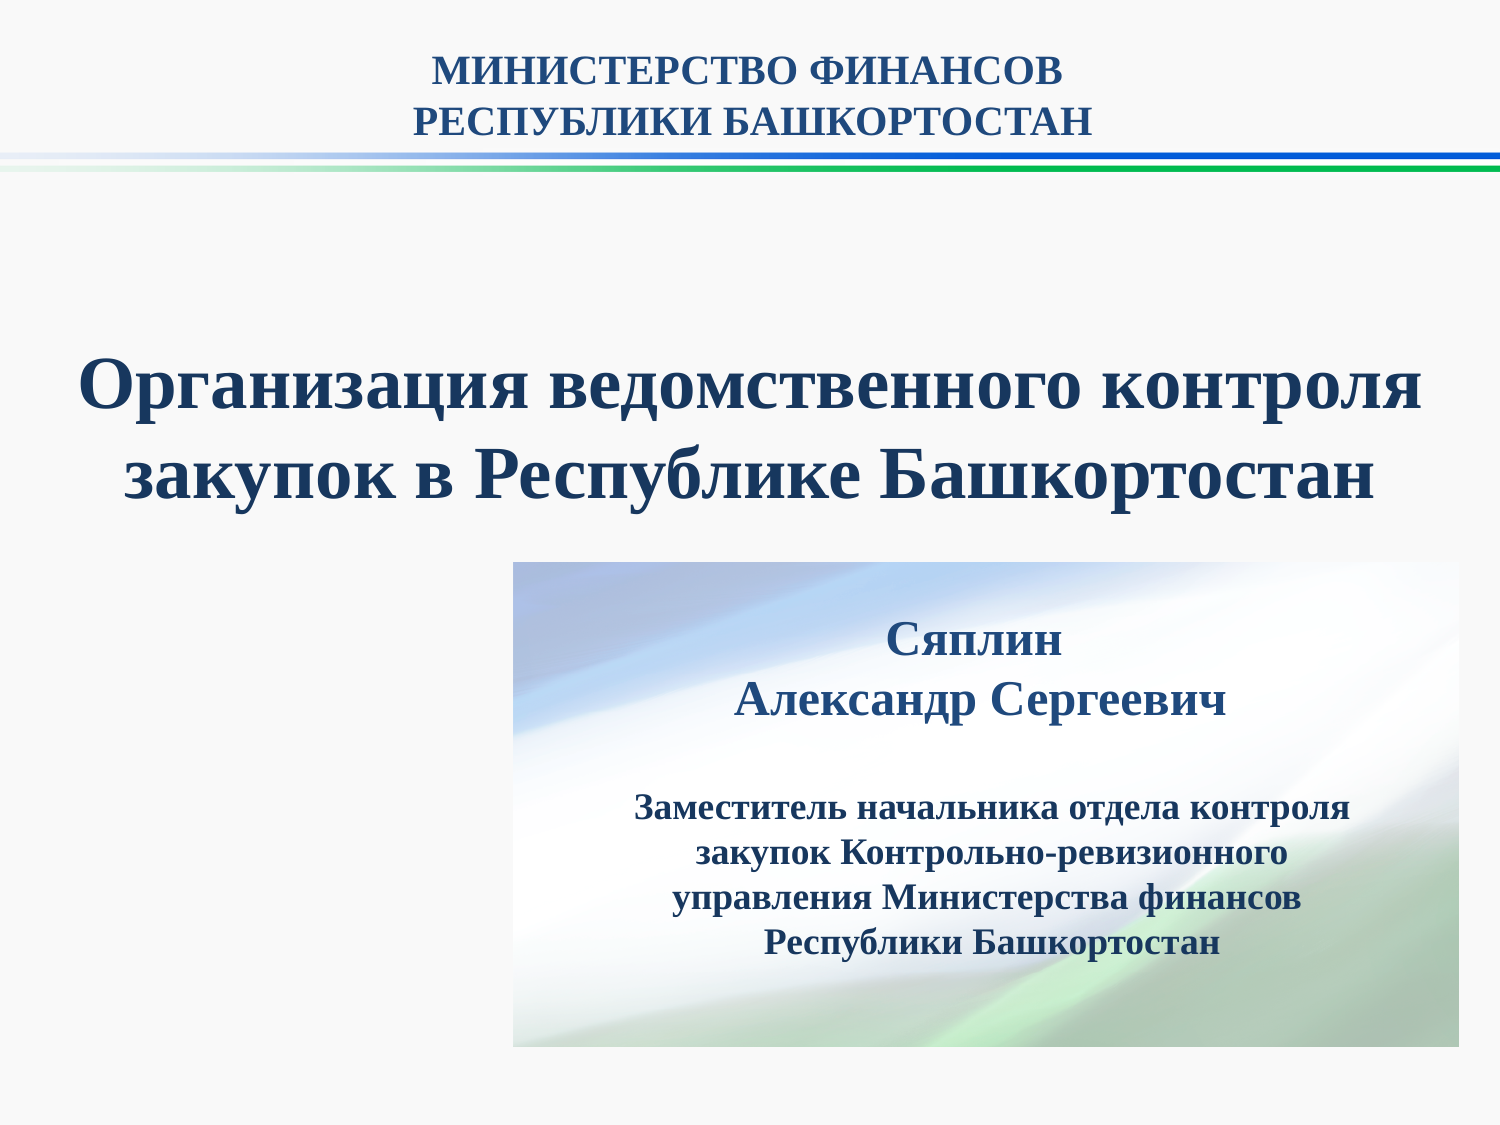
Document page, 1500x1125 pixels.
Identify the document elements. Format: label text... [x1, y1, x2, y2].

picture [0, 0, 1500, 1125]
text_box Организация ведомственного контроля закупок в Республике Башкортостан [18, 326, 1483, 521]
text_box МИНИСТЕРСТВО ФИНАНСОВ РЕСПУБЛИКИ БАШКОРТОСТАН [2, 35, 1500, 151]
